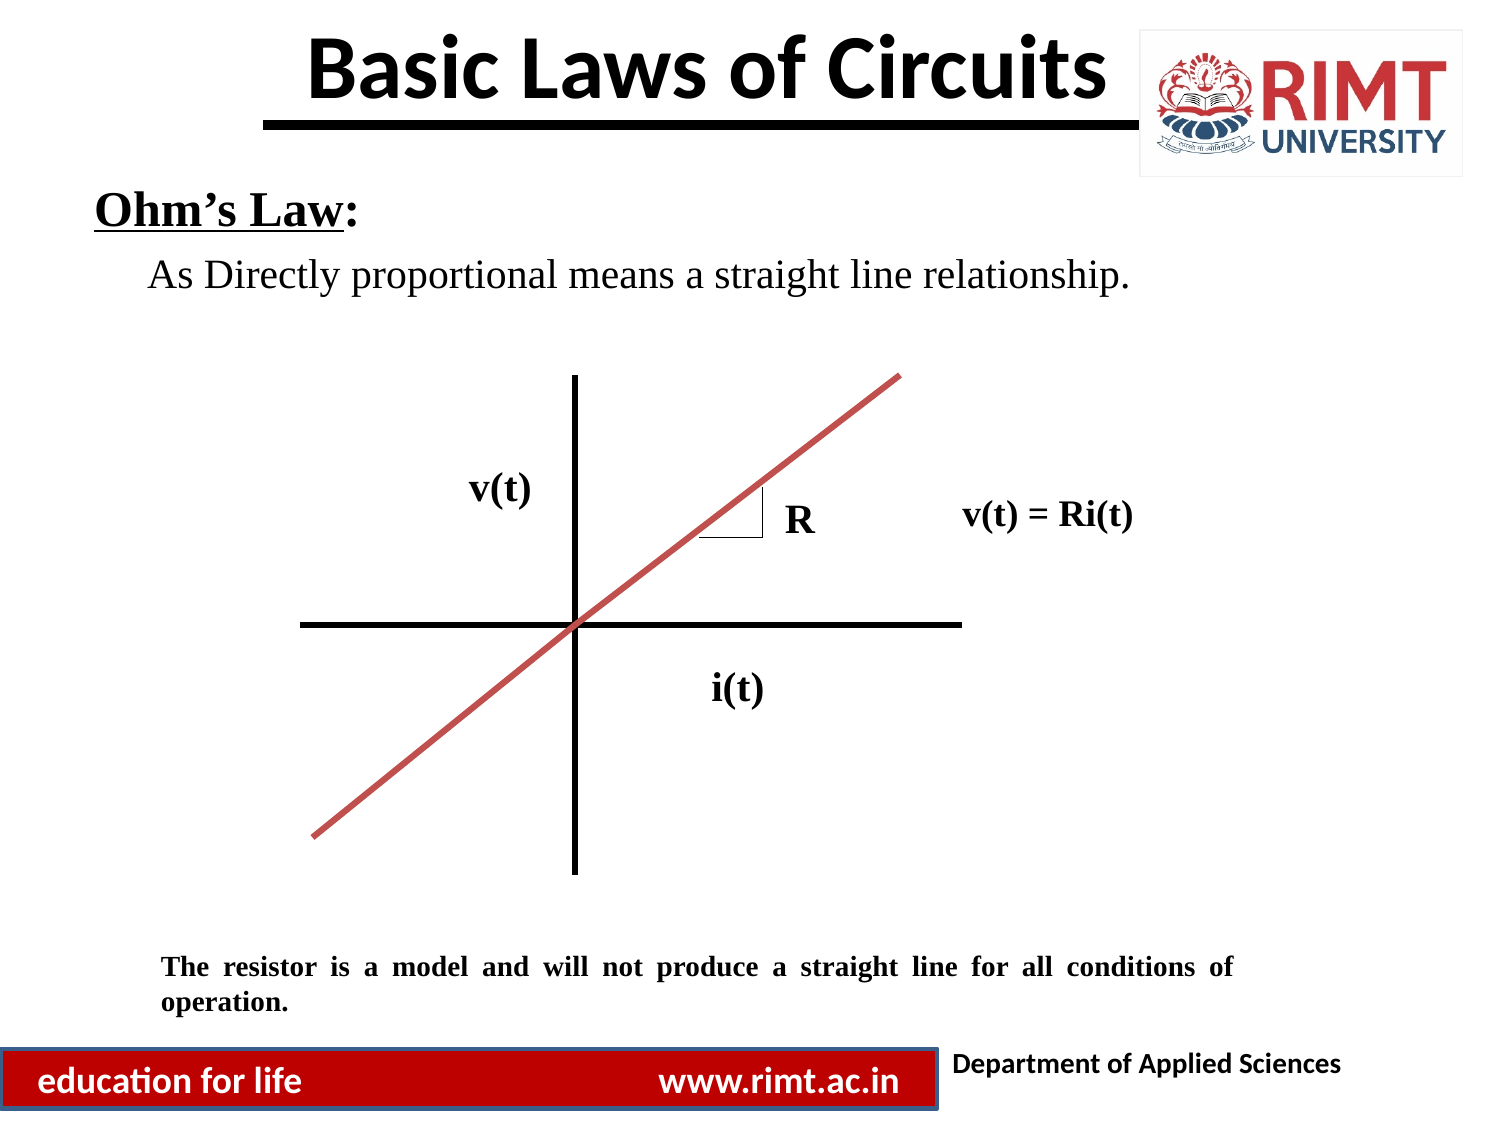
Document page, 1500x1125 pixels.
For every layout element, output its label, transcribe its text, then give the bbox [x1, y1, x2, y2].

text_box v(t) = Ri(t) [947, 481, 1149, 541]
picture [1138, 29, 1463, 177]
text_box The resistor is a model and will not produce a straight line for all conditions of operation. [146, 939, 1250, 1025]
text_box education for life www.rimt.ac.in [0, 1047, 939, 1111]
text_box Department of Applied Sciences [937, 1037, 1500, 1088]
text_box i(t) [696, 652, 780, 718]
text_box Basic Laws of Circuits [291, 0, 1124, 120]
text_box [312, 624, 576, 838]
text_box Ohm’s Law: [79, 169, 376, 244]
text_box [574, 374, 901, 626]
text_box v(t) [454, 452, 547, 518]
text_box As Directly proportional means a straight line relationship. [132, 239, 1147, 305]
